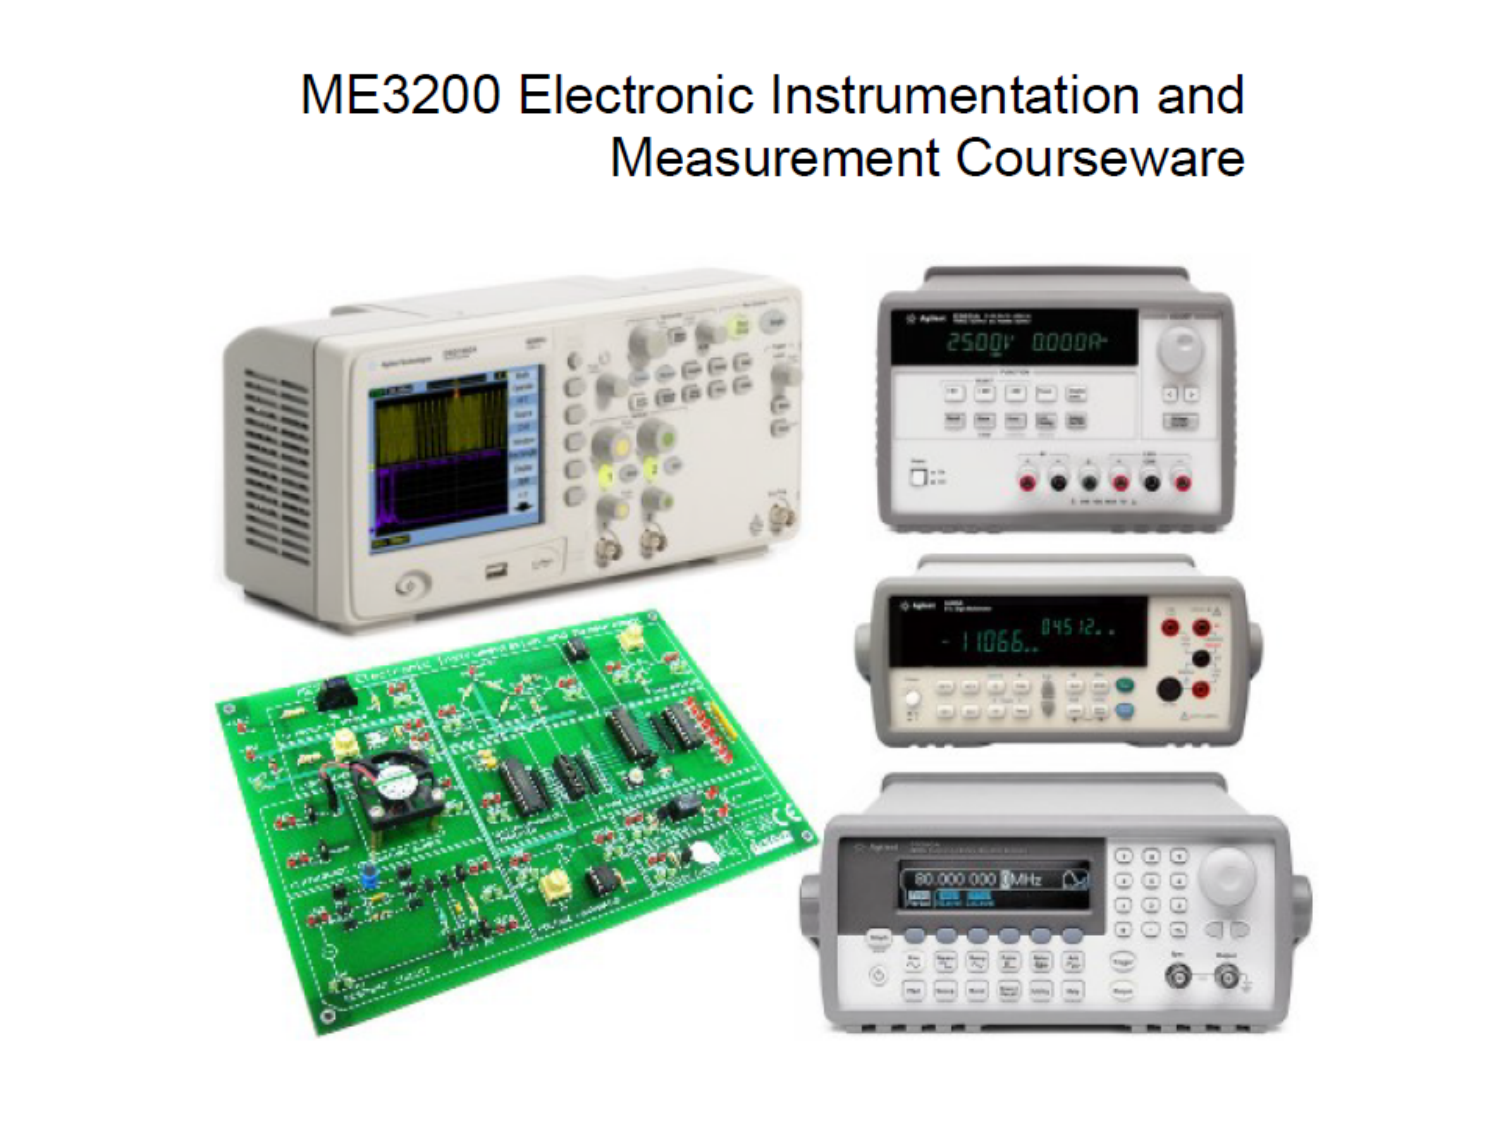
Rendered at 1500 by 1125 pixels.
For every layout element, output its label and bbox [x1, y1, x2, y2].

picture [289, 54, 1263, 190]
picture [162, 210, 1338, 1107]
